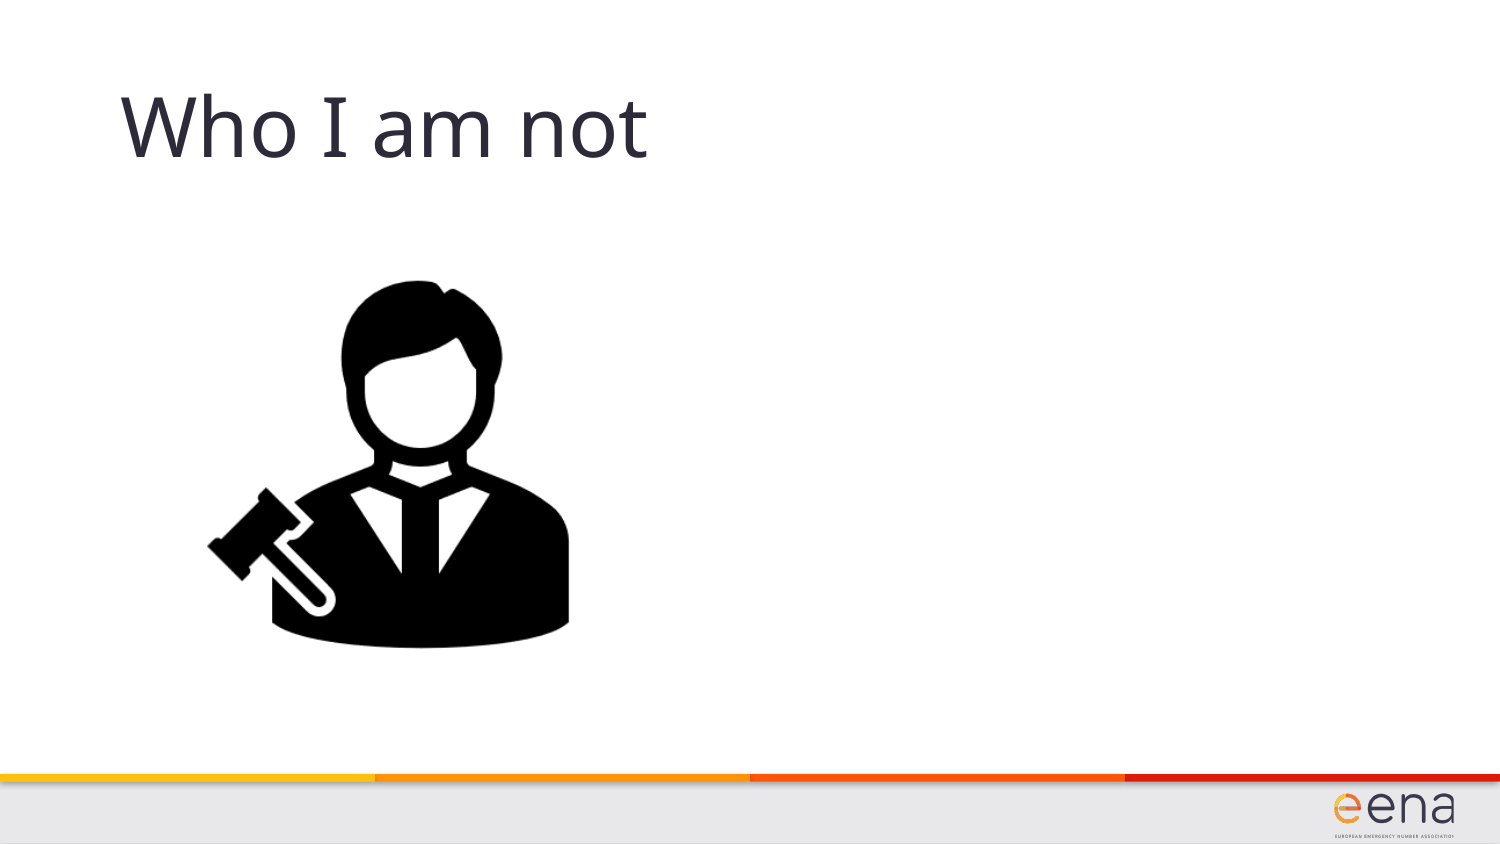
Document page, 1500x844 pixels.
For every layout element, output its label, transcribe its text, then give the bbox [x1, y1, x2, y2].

picture [197, 239, 644, 685]
text_box Who I am not [105, 66, 1381, 197]
